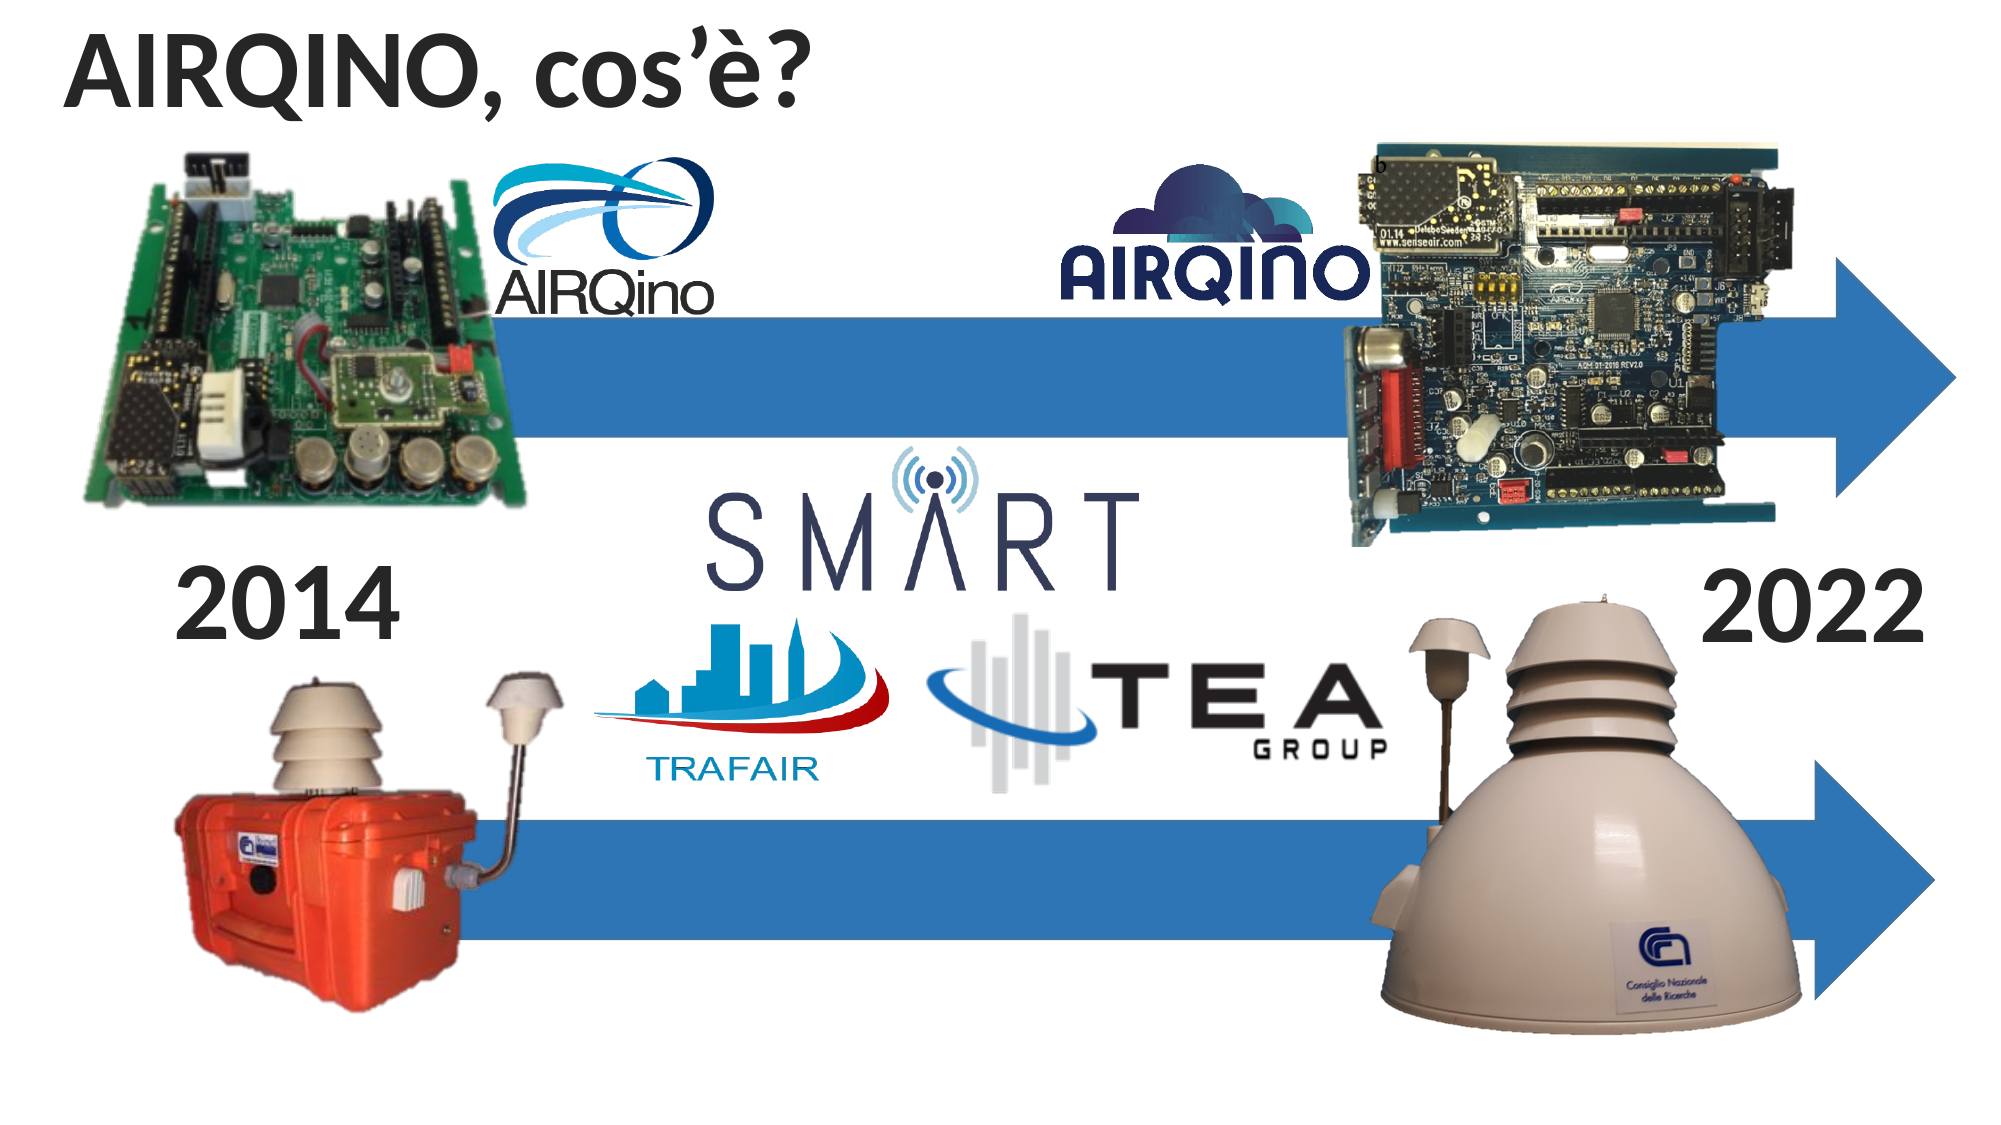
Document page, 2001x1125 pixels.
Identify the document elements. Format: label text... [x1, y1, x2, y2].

picture [922, 140, 1822, 1037]
text_box 2014 [158, 577, 417, 642]
picture [707, 446, 1139, 591]
text_box [1822, 256, 1957, 499]
text_box [546, 317, 1337, 438]
text_box AIRQINO, cos’è? [48, 0, 831, 138]
picture [67, 110, 714, 577]
text_box [591, 819, 1353, 941]
text_box 2022 [1806, 522, 1943, 673]
text_box [1806, 759, 1936, 1001]
picture [45, 606, 901, 1052]
